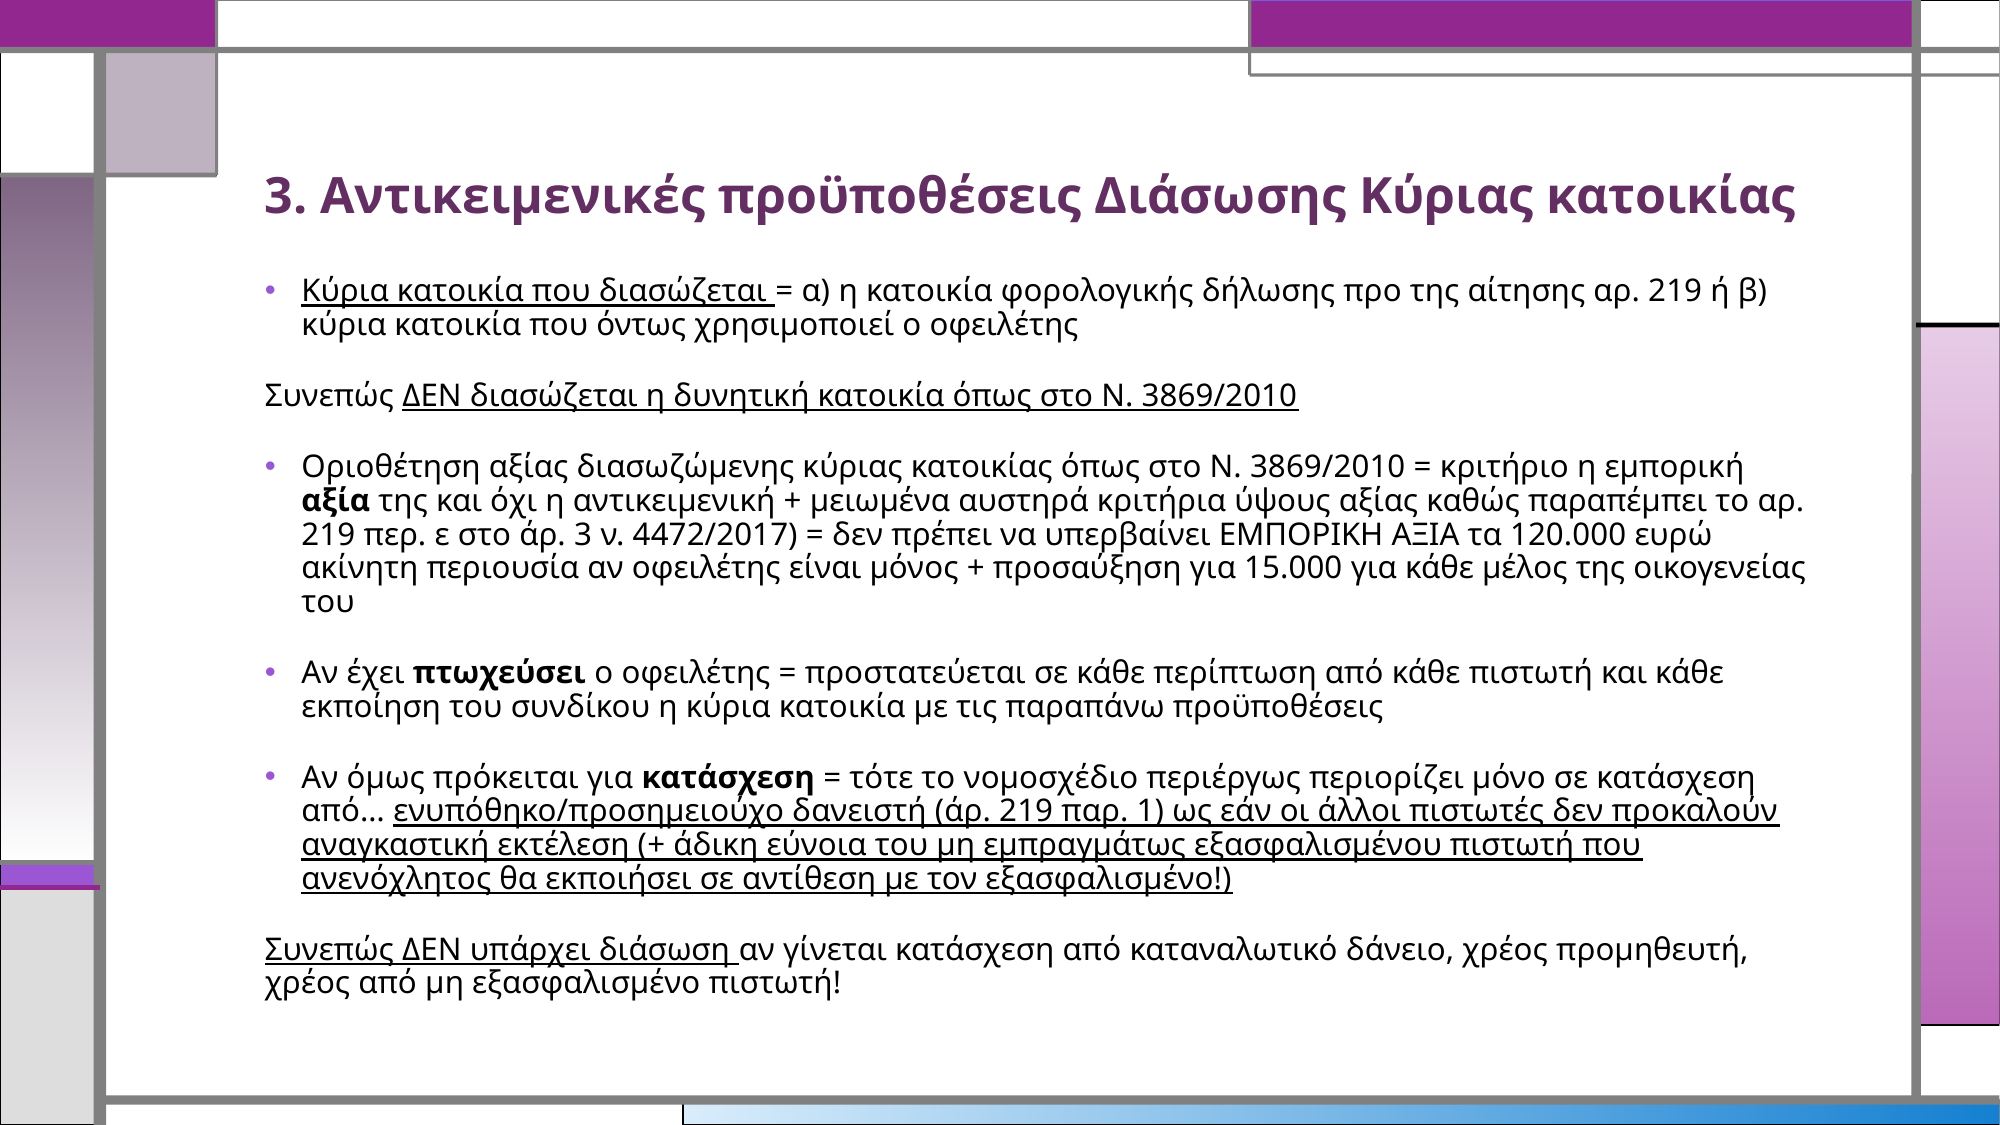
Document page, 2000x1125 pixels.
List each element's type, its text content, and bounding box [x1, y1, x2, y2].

title 3. Αντικειμενικές προϋποθέσεις Διάσωσης Κύριας κατοικίας [249, 87, 1825, 232]
list Κύρια κατοικία που διασώζεται = α) η κατοικία φορολογικής δήλωσης προ της αίτησης αρ. 219 ή β) κύρια κατοικία που όντως χρησιμοποιεί ο οφειλέτης Συνεπώς ΔΕΝ διασώζεται η δυνητική κατοικία όπως στο Ν. 3869/2010 Οριοθέτηση αξίας διασωζώμενης κύριας κατοικίας όπως στο Ν. 3869/2010 = κριτήριο η εμπορική αξία της και όχι η αντικειμενική + μειωμένα αυστηρά κριτήρια ύψους αξίας καθώς παραπέμπει το αρ. 219 περ. ε στο άρ. 3 ν. 4472/2017) = δεν πρέπει να υπερβαίνει ΕΜΠΟΡΙΚΗ ΑΞΙΑ τα 120.000 ευρώ ακίνητη περιουσία αν οφειλέτης είναι μόνος + προσαύξηση για 15.000 για κάθε μέλος της οικογενείας του Αν έχει πτωχεύσει ο οφειλέτης = προστατεύεται σε κάθε περίπτωση από κάθε πιστωτή και κάθε εκποίηση του συνδίκου η κύρια κατοικία με τις παραπάνω προϋποθέσεις Αν όμως πρόκειται για κατάσχεση = τότε το νομοσχέδιο περιέργως περιορίζει μόνο σε κατάσχεση από… ενυπόθηκο/προσημειούχο δανειστή (άρ. 219 παρ. 1) ως εάν οι άλλοι πιστωτές δεν προκαλούν αναγκαστική εκτέλεση (+ άδικη εύνοια του μη εμπραγμάτως εξασφαλισμένου πιστωτή που ανενόχλητος θα εκποιήσει σε αντίθεση με τον εξασφαλισμένο!) Συνεπώς ΔΕΝ υπάρχει διάσωση αν γίνεται κατάσχεση από καταναλωτικό δάνειο, χρέος προμηθευτή, χρέος από μη εξασφαλισμένο πιστωτή! [249, 267, 1825, 988]
